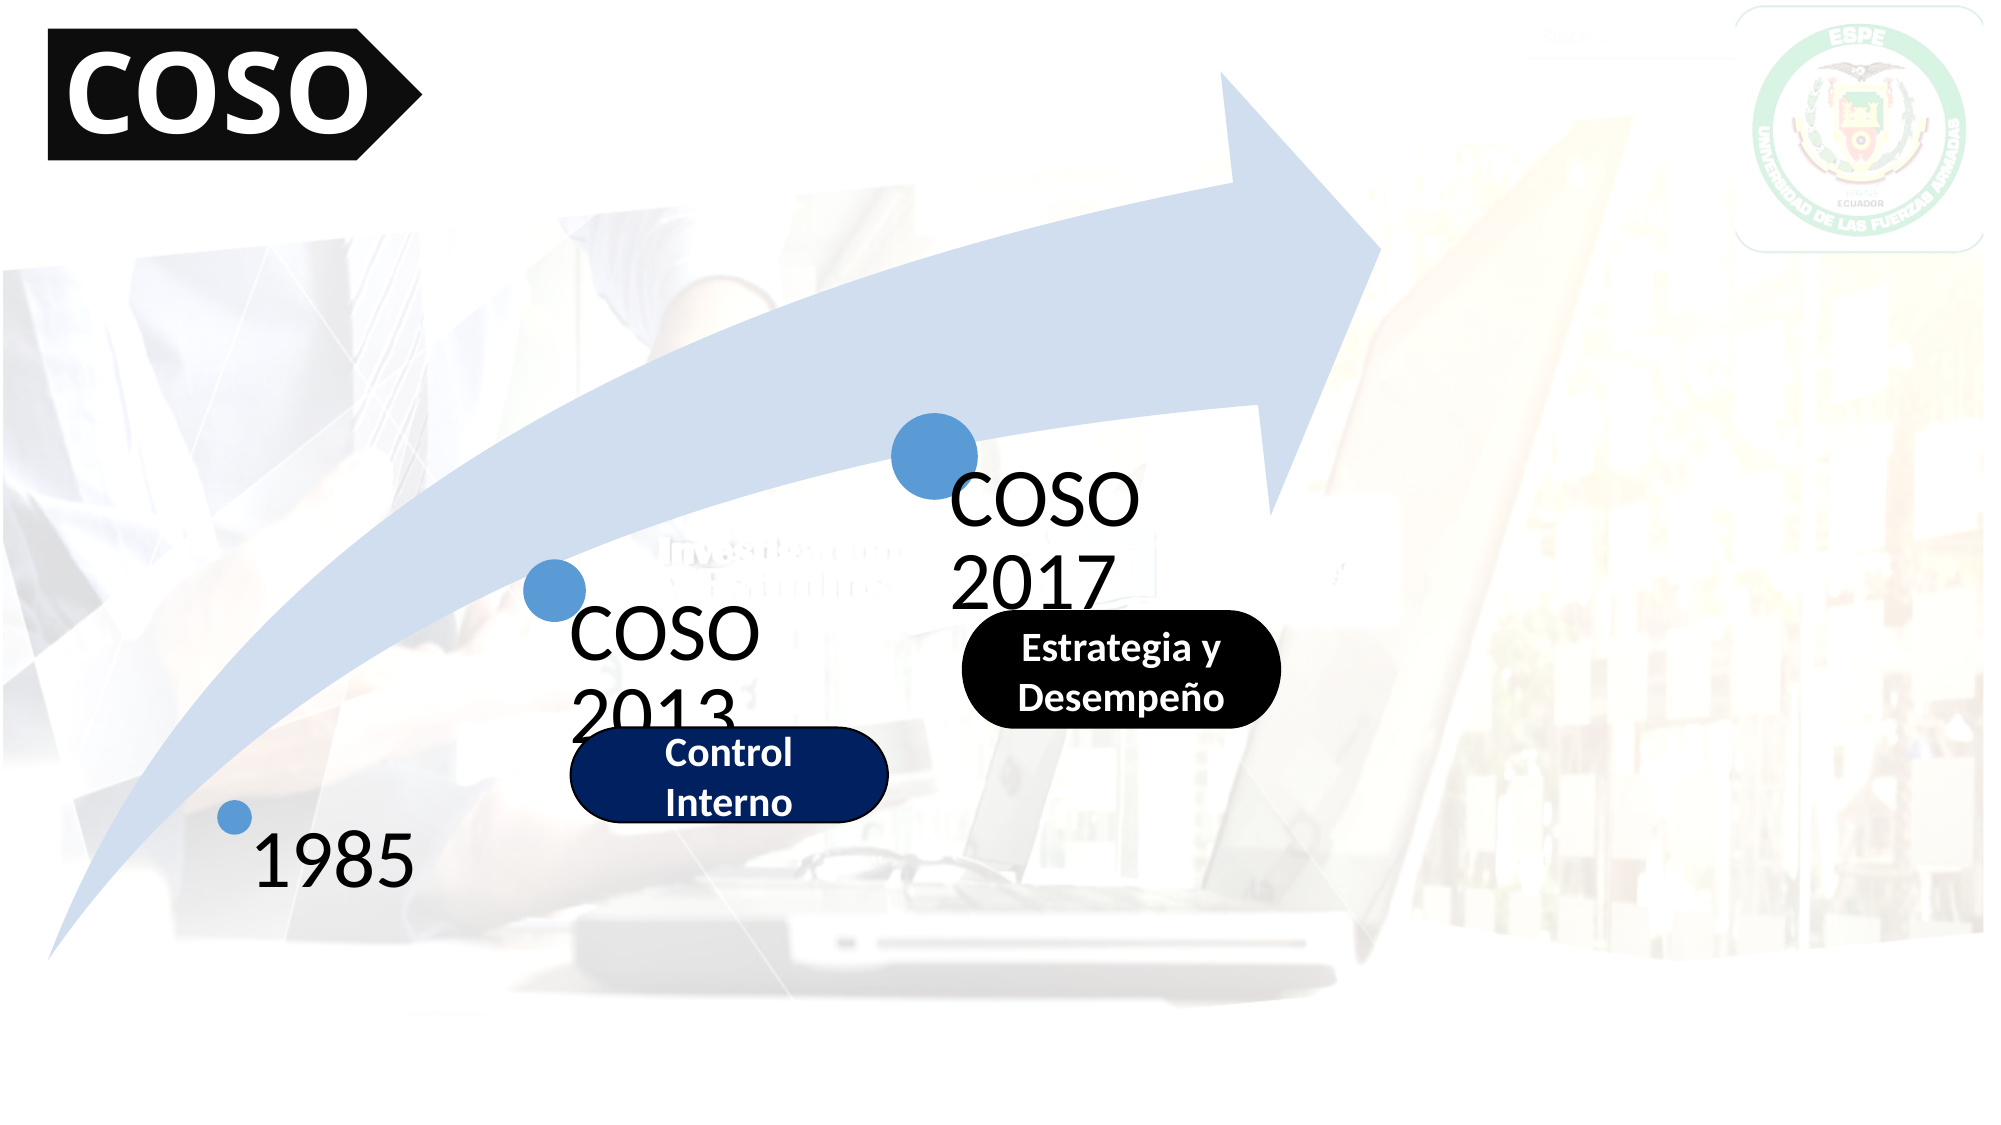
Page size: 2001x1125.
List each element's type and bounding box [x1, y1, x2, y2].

picture [0, 0, 2000, 1125]
text_box [47, 71, 1382, 961]
